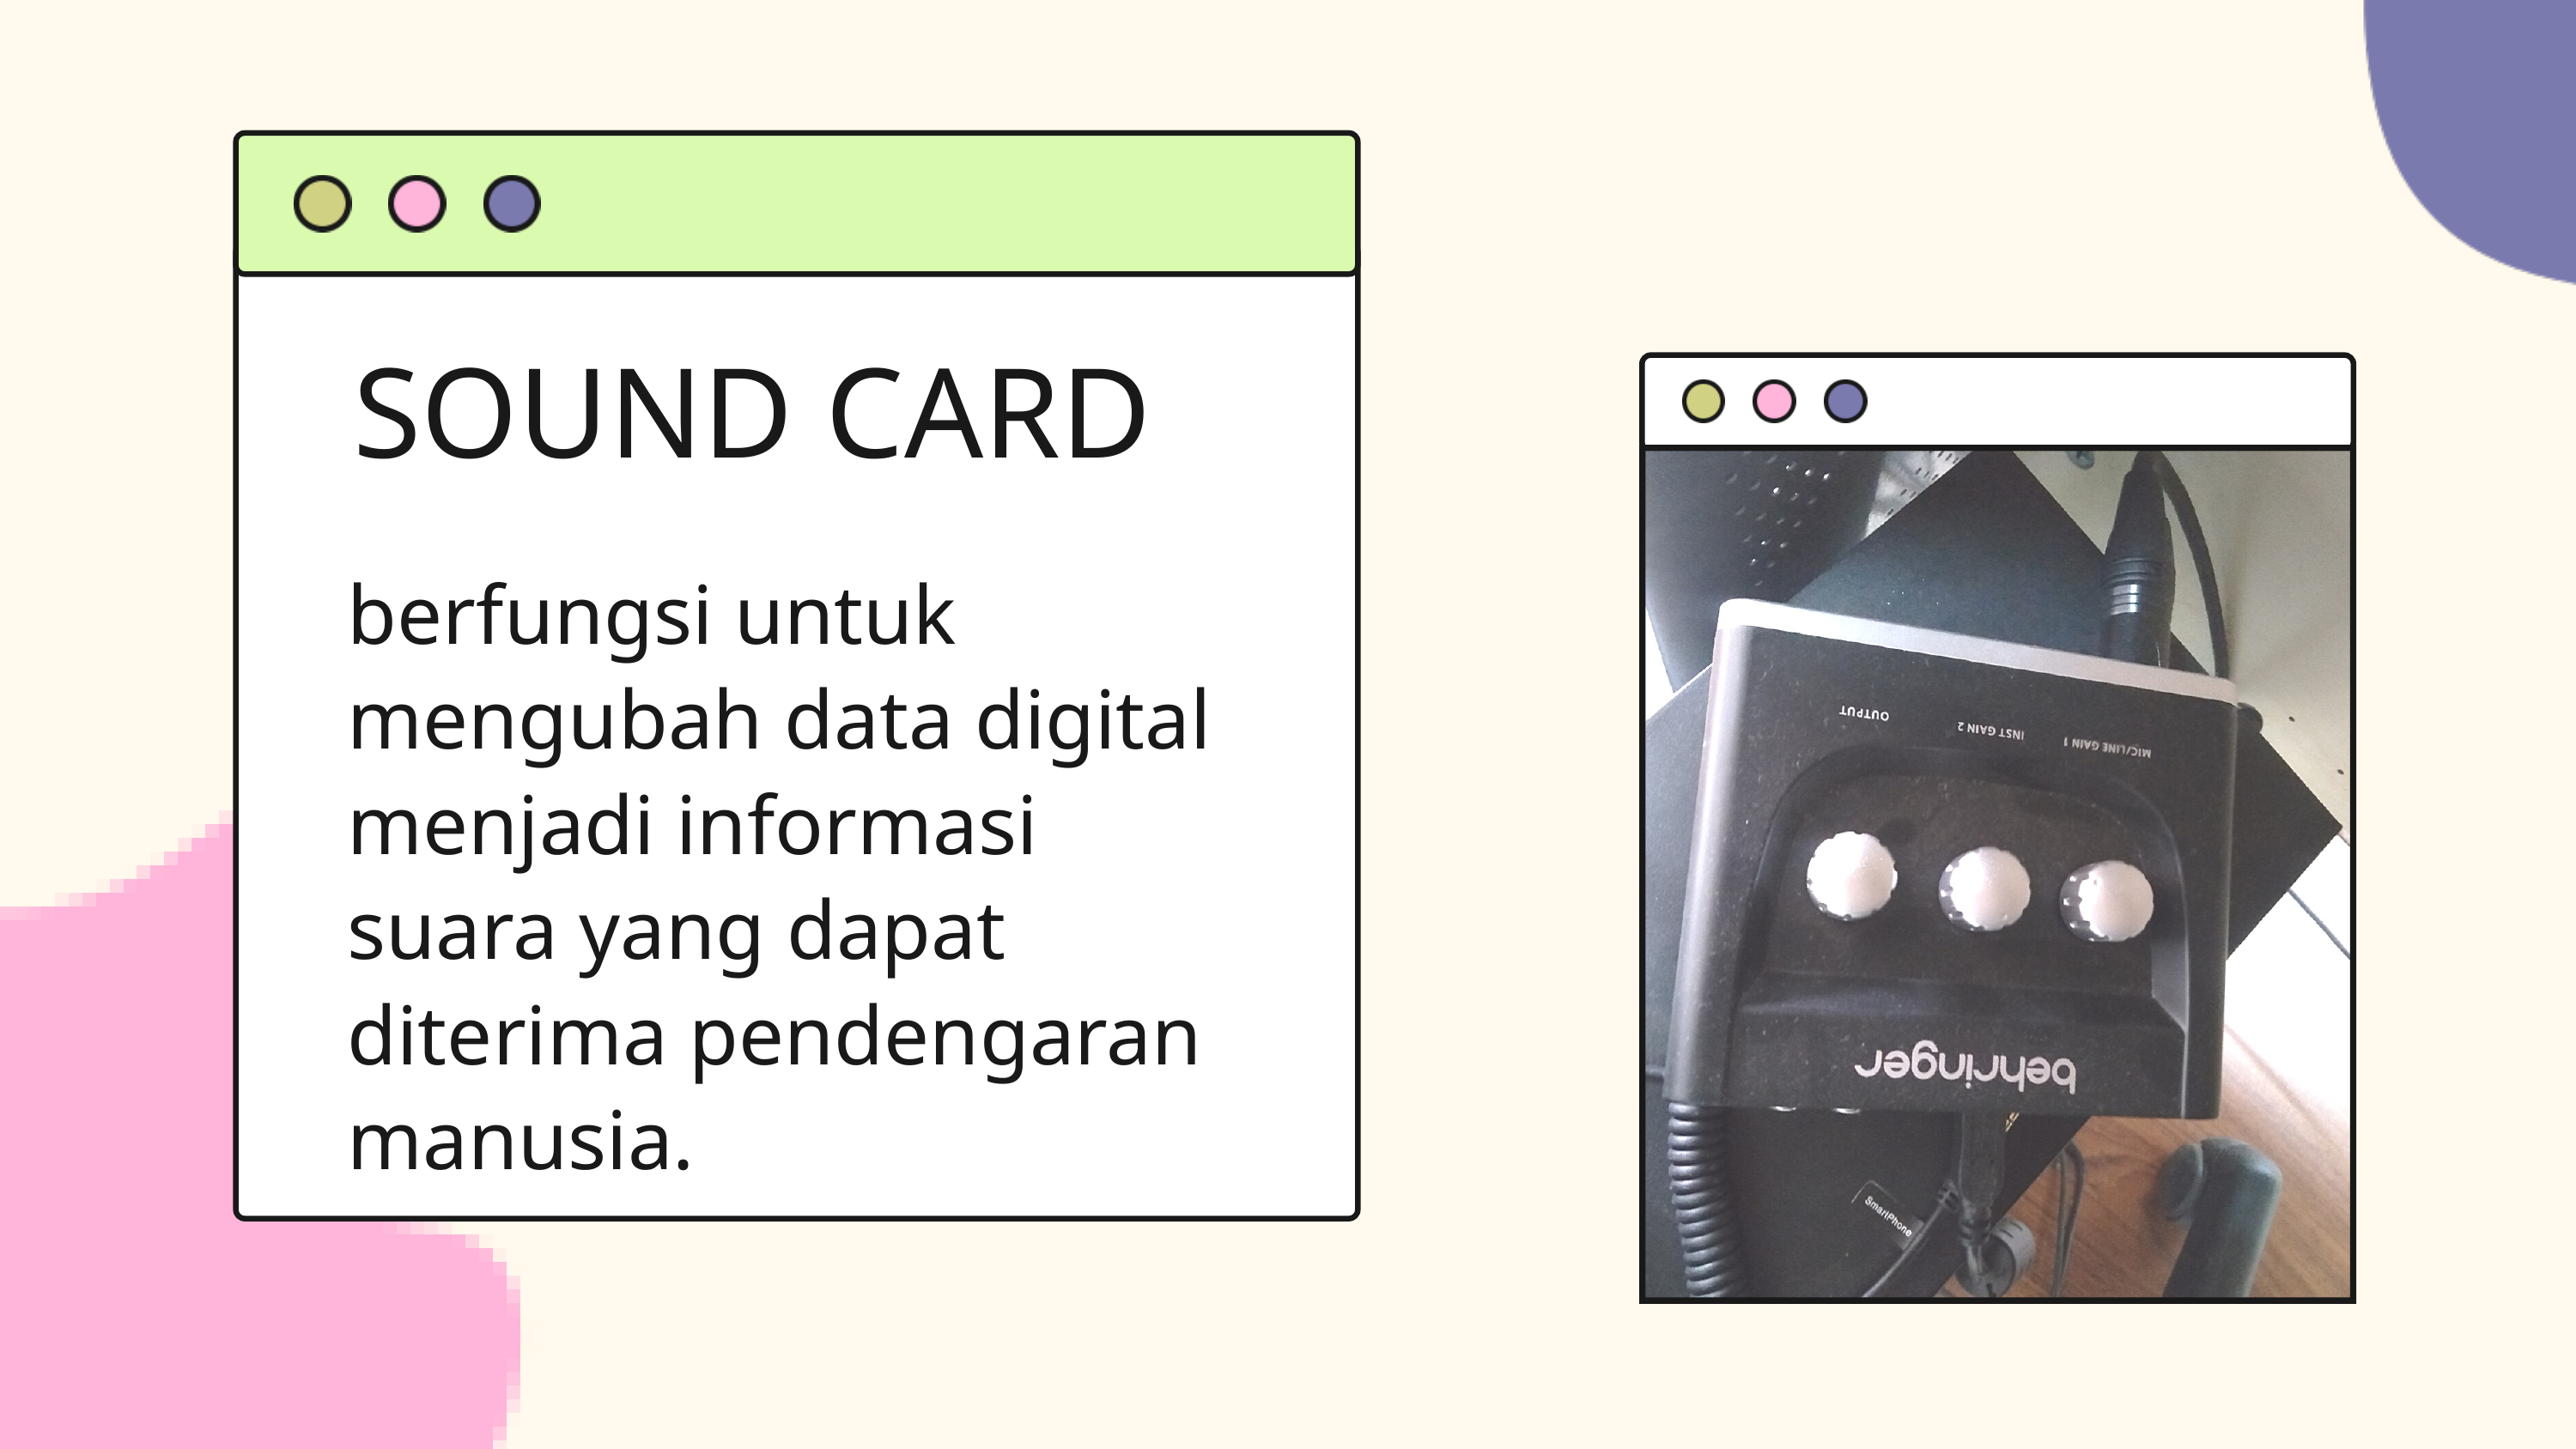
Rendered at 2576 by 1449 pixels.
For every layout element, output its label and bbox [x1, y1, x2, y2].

picture [1824, 379, 1868, 424]
picture [0, 784, 562, 1449]
picture [1753, 379, 1796, 424]
text_box [233, 282, 1361, 1222]
picture [2345, 0, 2576, 331]
text_box [233, 130, 1361, 277]
picture [388, 175, 447, 233]
picture [294, 175, 352, 233]
picture [483, 175, 542, 233]
text_box [1638, 444, 2357, 1304]
picture [1681, 379, 1726, 424]
text_box [1638, 352, 2357, 444]
